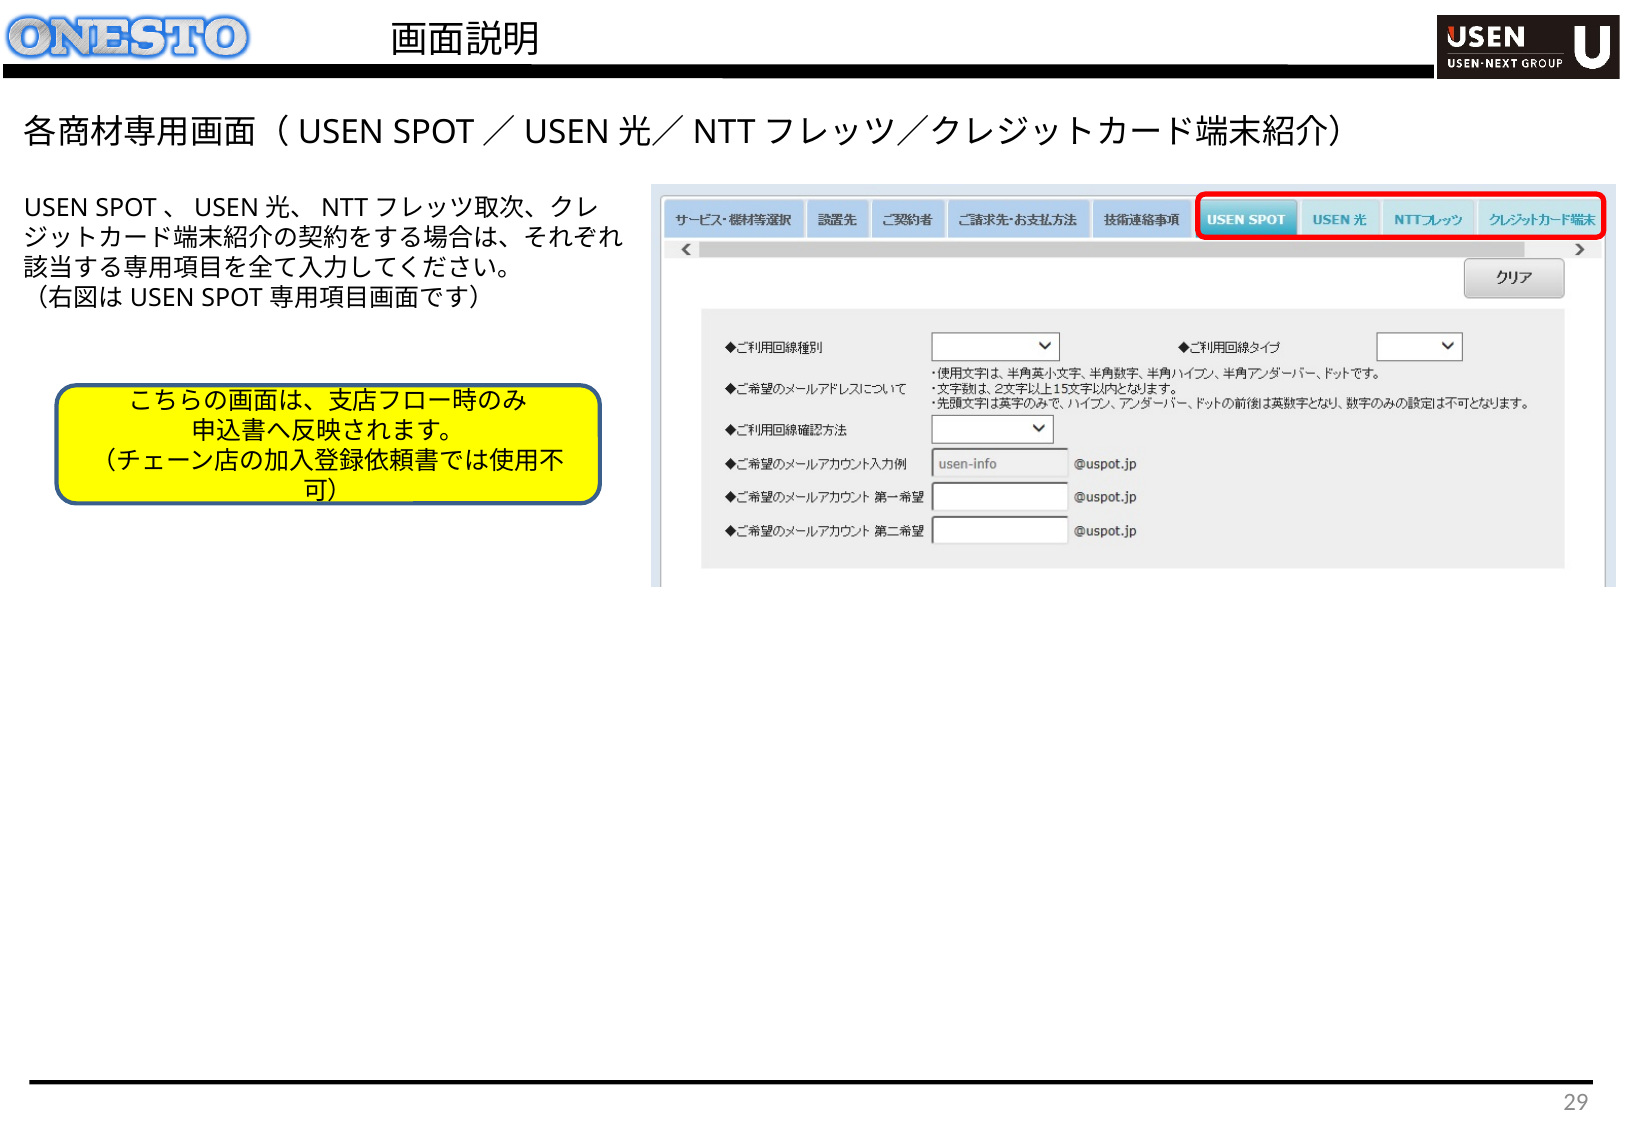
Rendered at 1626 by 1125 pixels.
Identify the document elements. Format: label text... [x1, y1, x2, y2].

picture [650, 184, 1616, 587]
text_box こちらの画面は、支店フロー時のみ 申込書へ反映されます。 （チェーン店の加入登録依頼書では使用不可） [54, 383, 602, 506]
picture [1437, 15, 1620, 79]
text_box 画面説明 [0, 2, 1152, 74]
slide_number 29 [1224, 1082, 1604, 1119]
text_box 各商材専用画面（USEN SPOT／USEN光／NTTフレッツ／クレジットカード端末紹介） [9, 102, 1616, 157]
text_box USEN SPOT、USEN光、NTTフレッツ取次、クレジットカード端末紹介の契約をする場合は、それぞれ該当する専用項目を全て入力してください。 （右図はUSEN SPOT専用項目画面です） [9, 184, 648, 319]
picture [0, 5, 258, 67]
